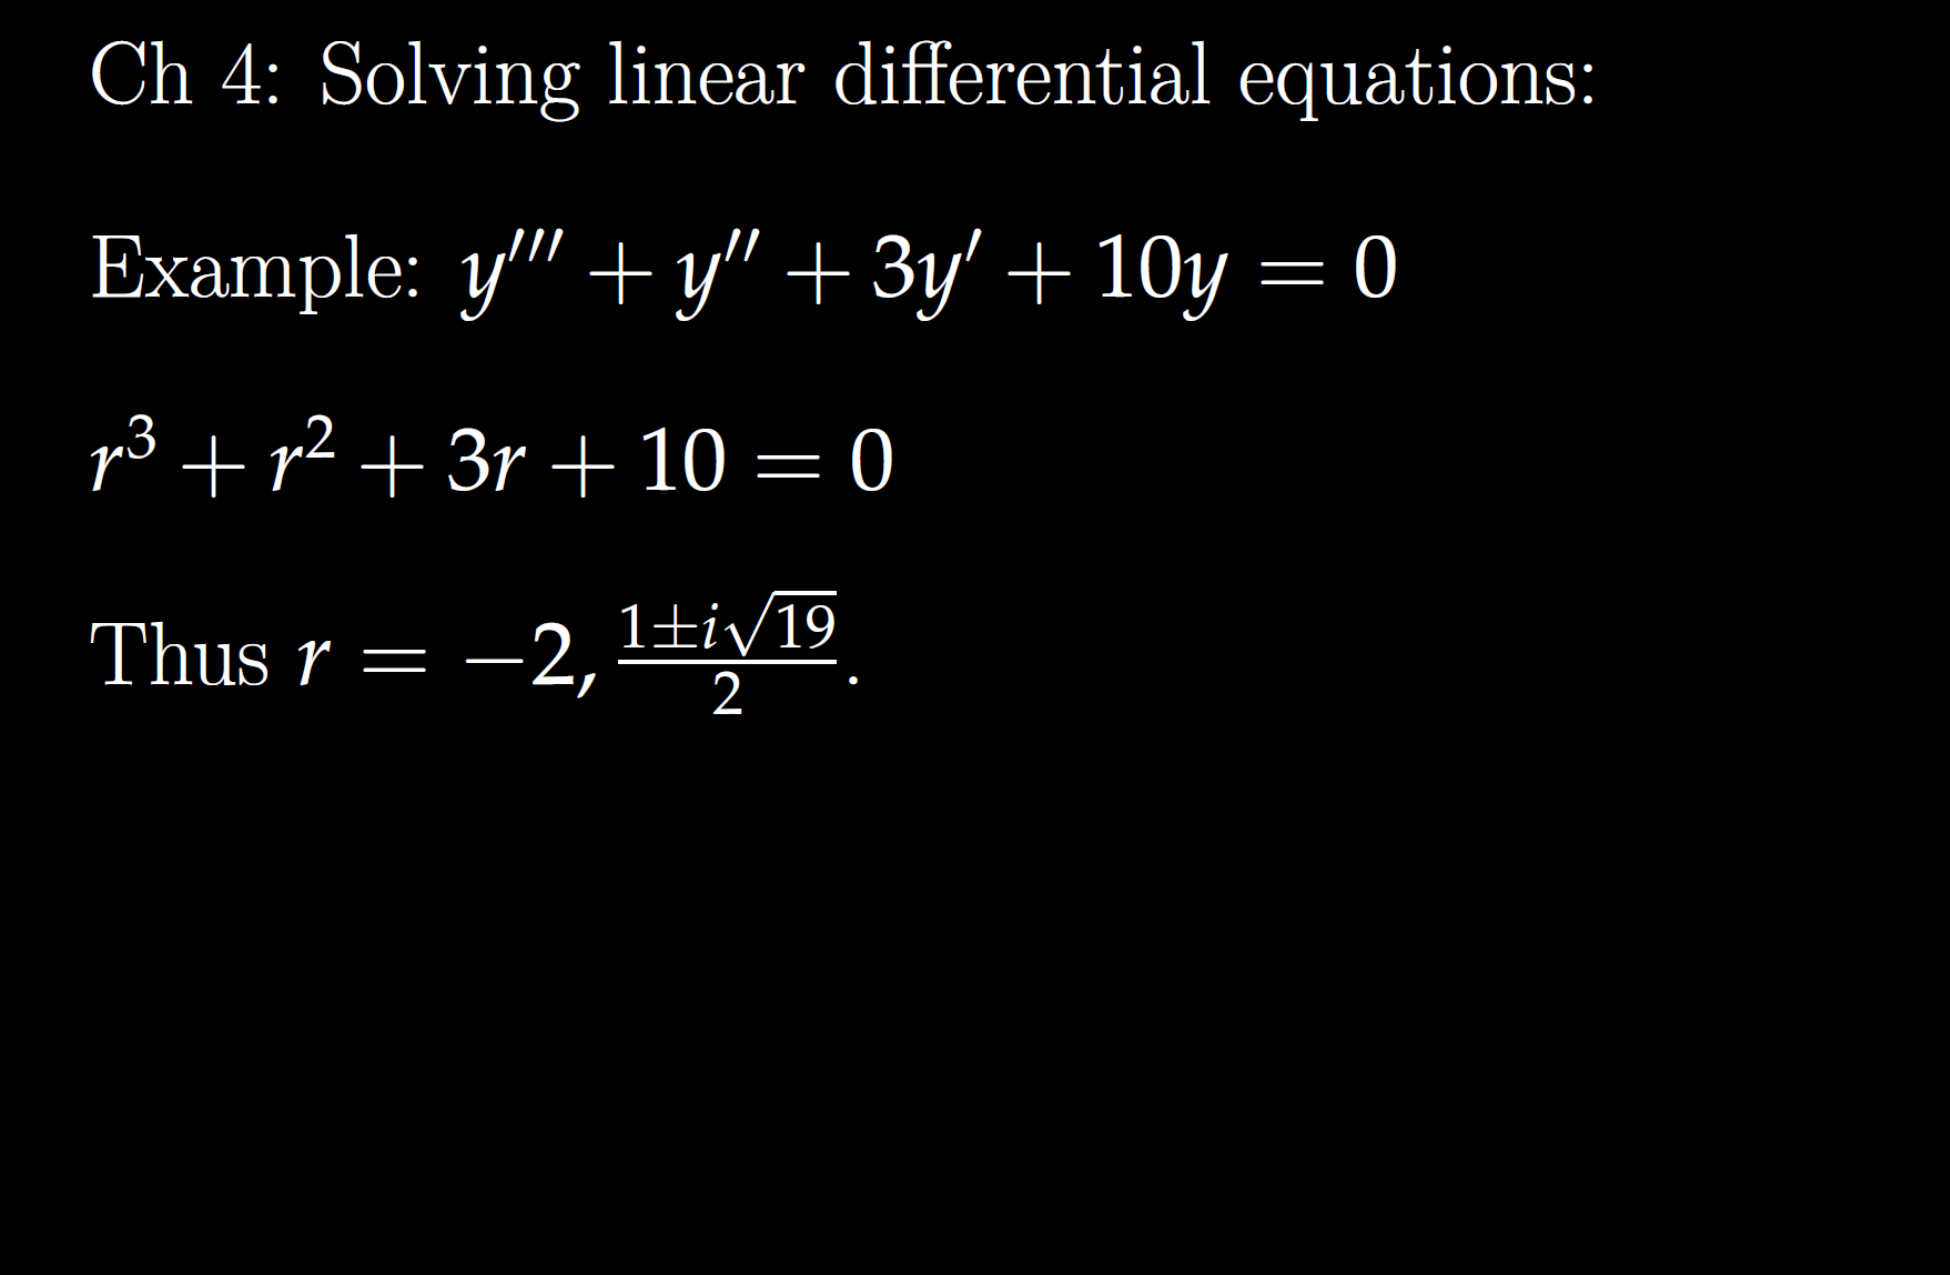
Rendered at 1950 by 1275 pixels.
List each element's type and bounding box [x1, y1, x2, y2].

picture [0, 0, 1730, 764]
